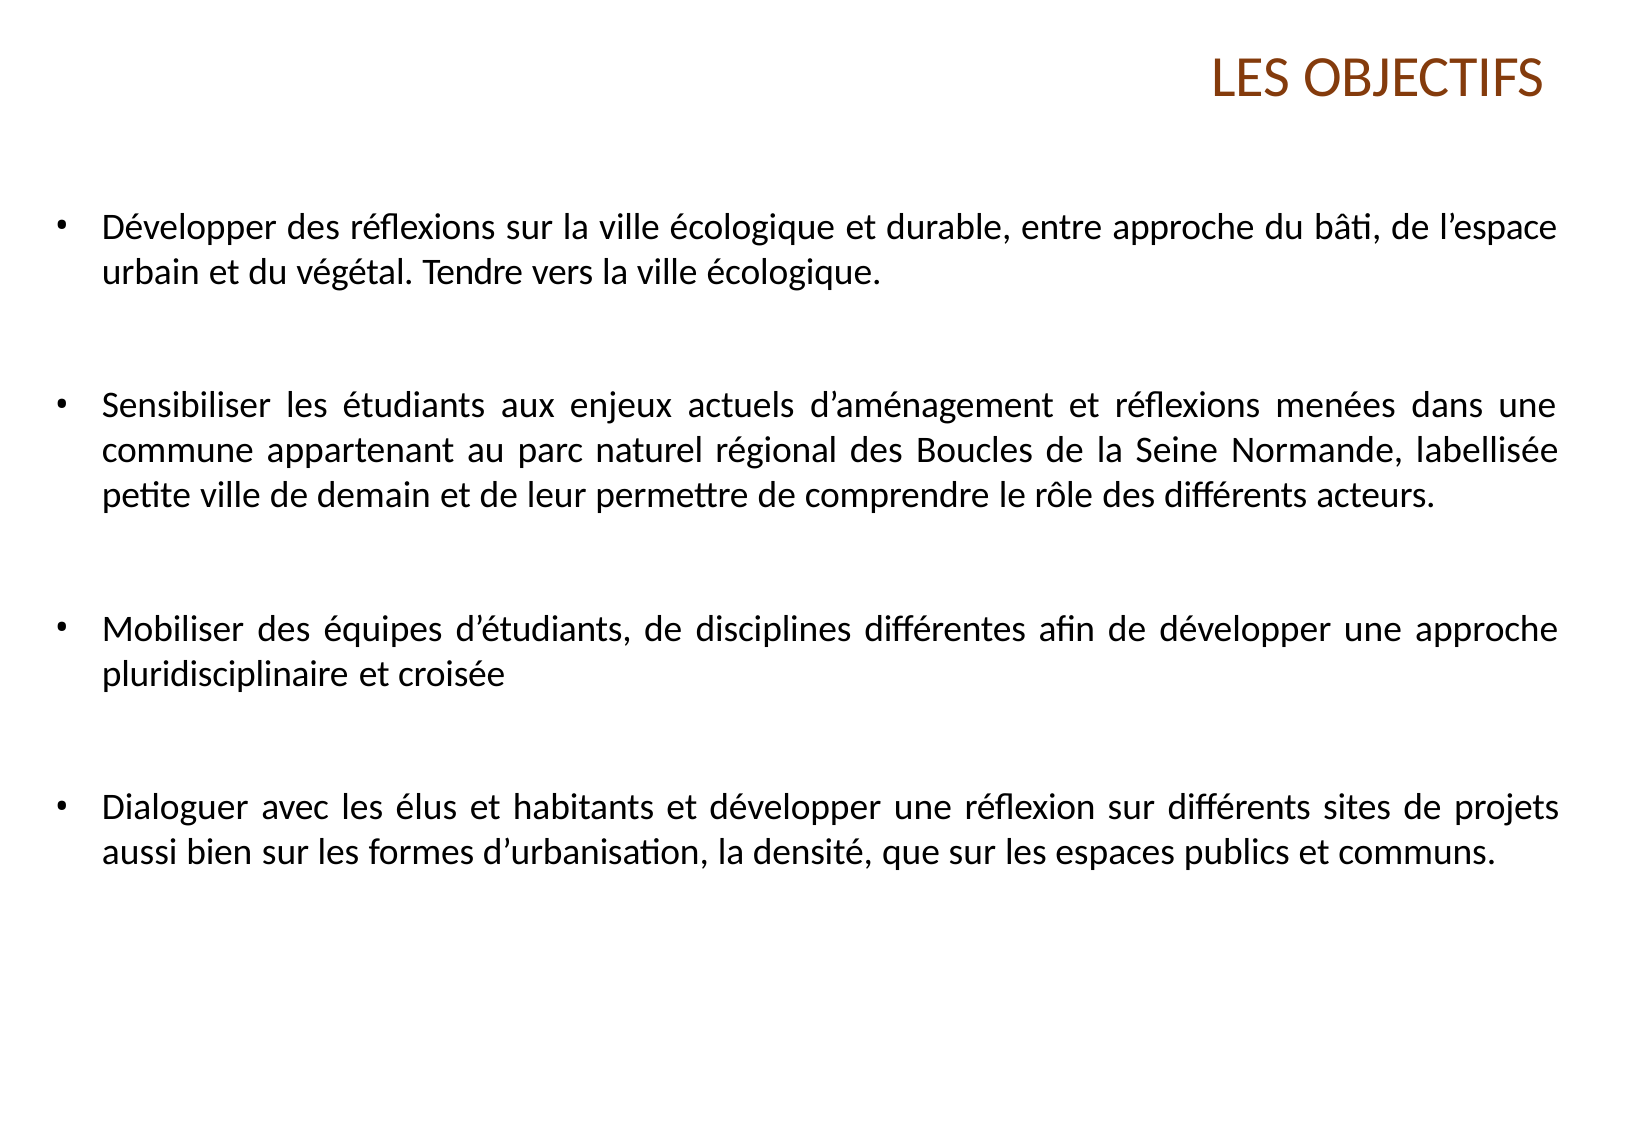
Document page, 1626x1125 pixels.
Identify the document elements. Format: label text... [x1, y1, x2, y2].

title LES OBJECTIFS [1209, 36, 1550, 227]
text_box Développer des réflexions sur la ville écologique et durable, entre approche du bâti, de l’espace urbain et du végétal. Tendre vers la ville écologique. Sensibiliser les étudiants aux enjeux actuels d’aménagement et réflexions menées dans une commune appartenant au parc naturel régional des Boucles de la Seine Normande, labellisée petite ville de demain et de leur permettre de comprendre le rôle des différents acteurs. Mobiliser des équipes d’étudiants, de disciplines différentes afin de développer une approche pluridisciplinaire et croisée Dialoguer avec les élus et habitants et développer une réflexion sur différents sites de projets aussi bien sur les formes d’urbanisation, la densité, que sur les espaces publics et communs. [52, 199, 1573, 873]
